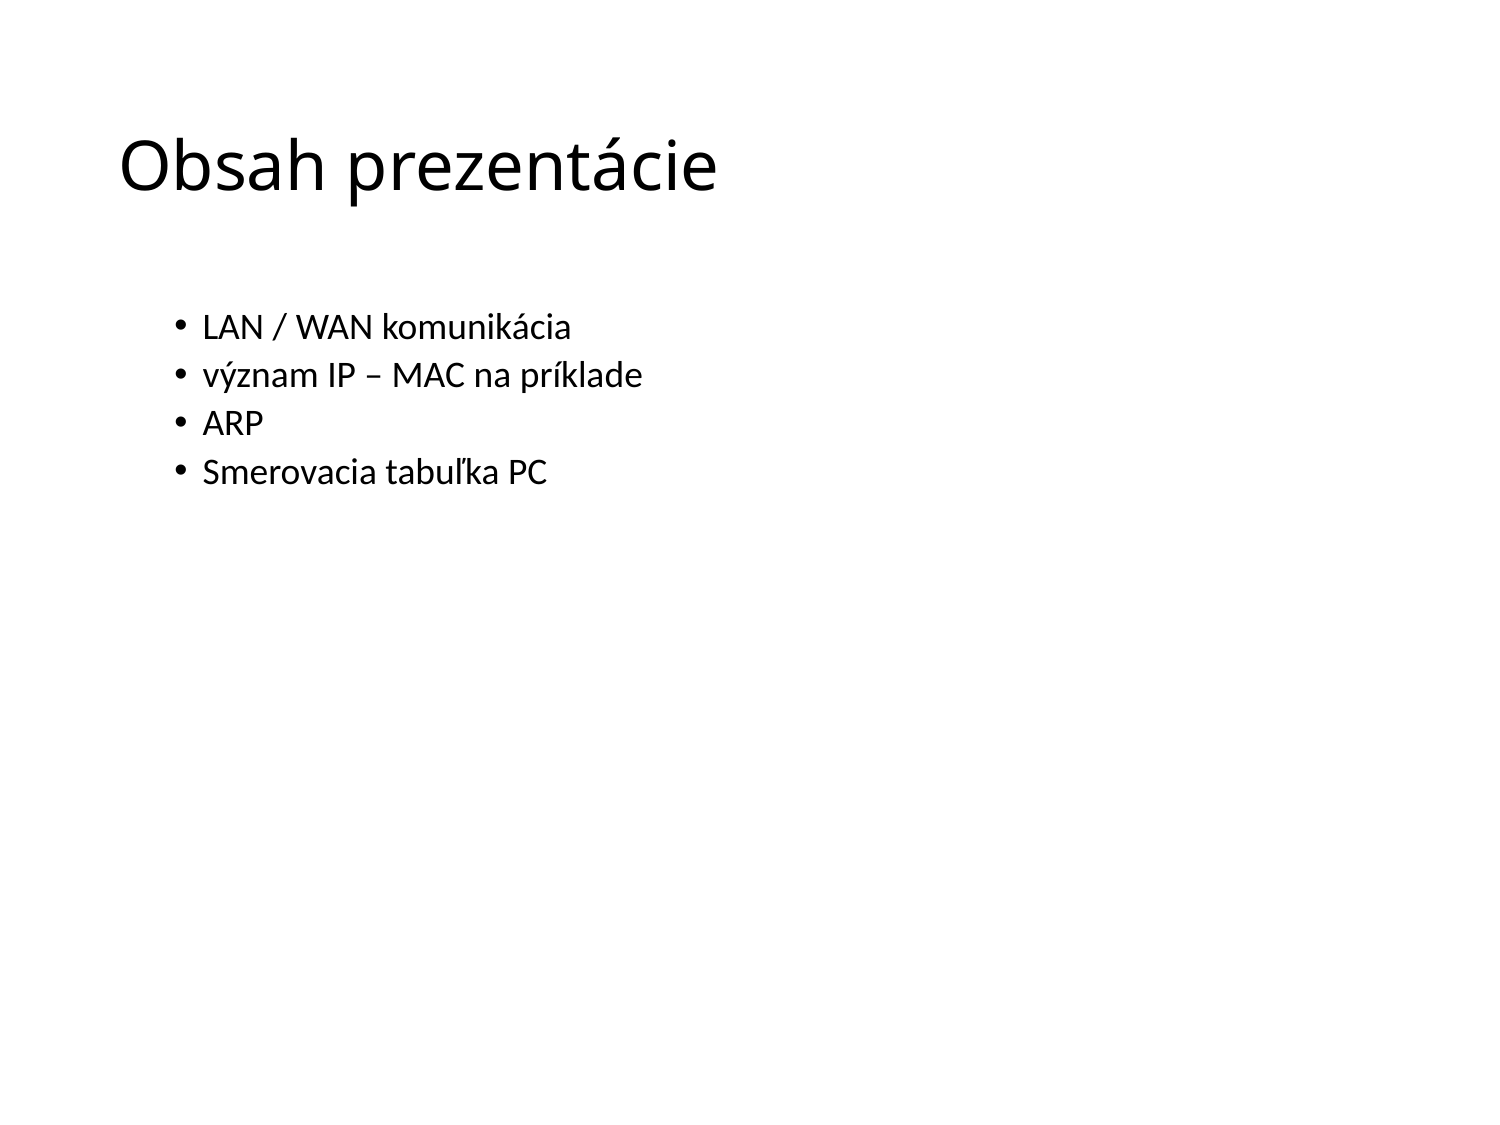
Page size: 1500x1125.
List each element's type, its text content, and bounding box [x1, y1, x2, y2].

list LAN / WAN komunikácia význam IP – MAC na príklade ARP Smerovacia tabuľka PC [103, 299, 1397, 1014]
title Obsah prezentácie [103, 59, 1397, 278]
